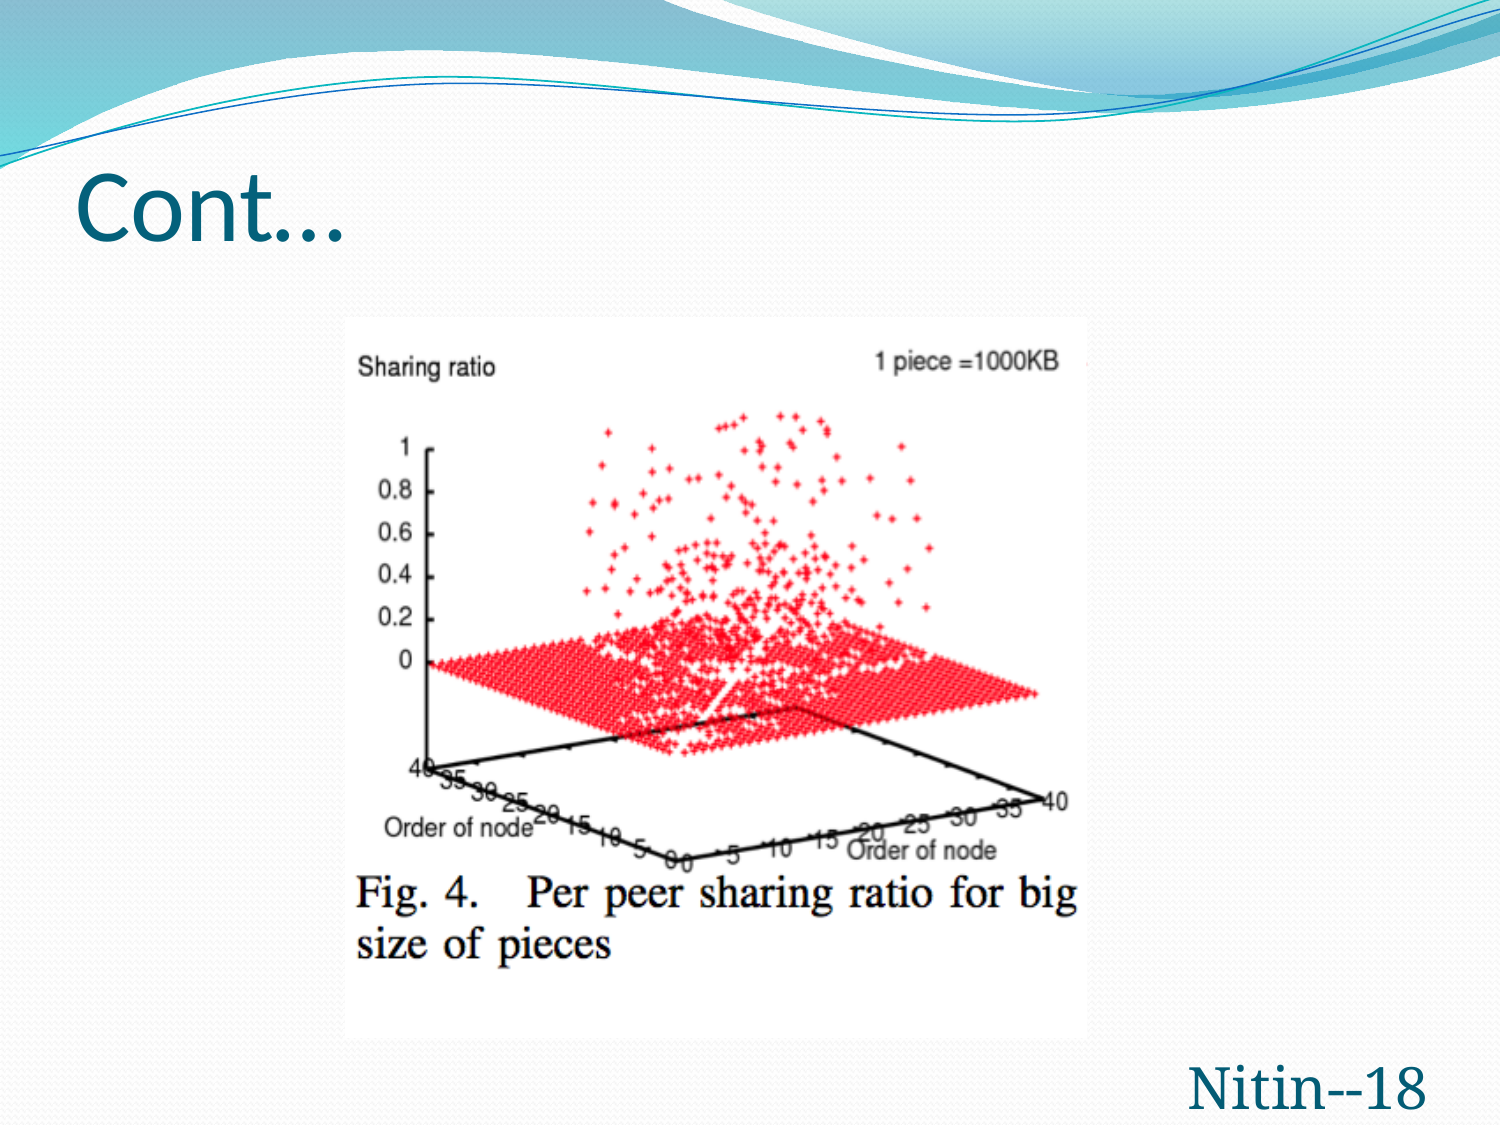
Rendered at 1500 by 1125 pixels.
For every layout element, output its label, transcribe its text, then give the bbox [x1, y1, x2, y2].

title Cont… [75, 75, 1425, 263]
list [288, 317, 1088, 1038]
footer Nitin--18 [1187, 1050, 1463, 1121]
